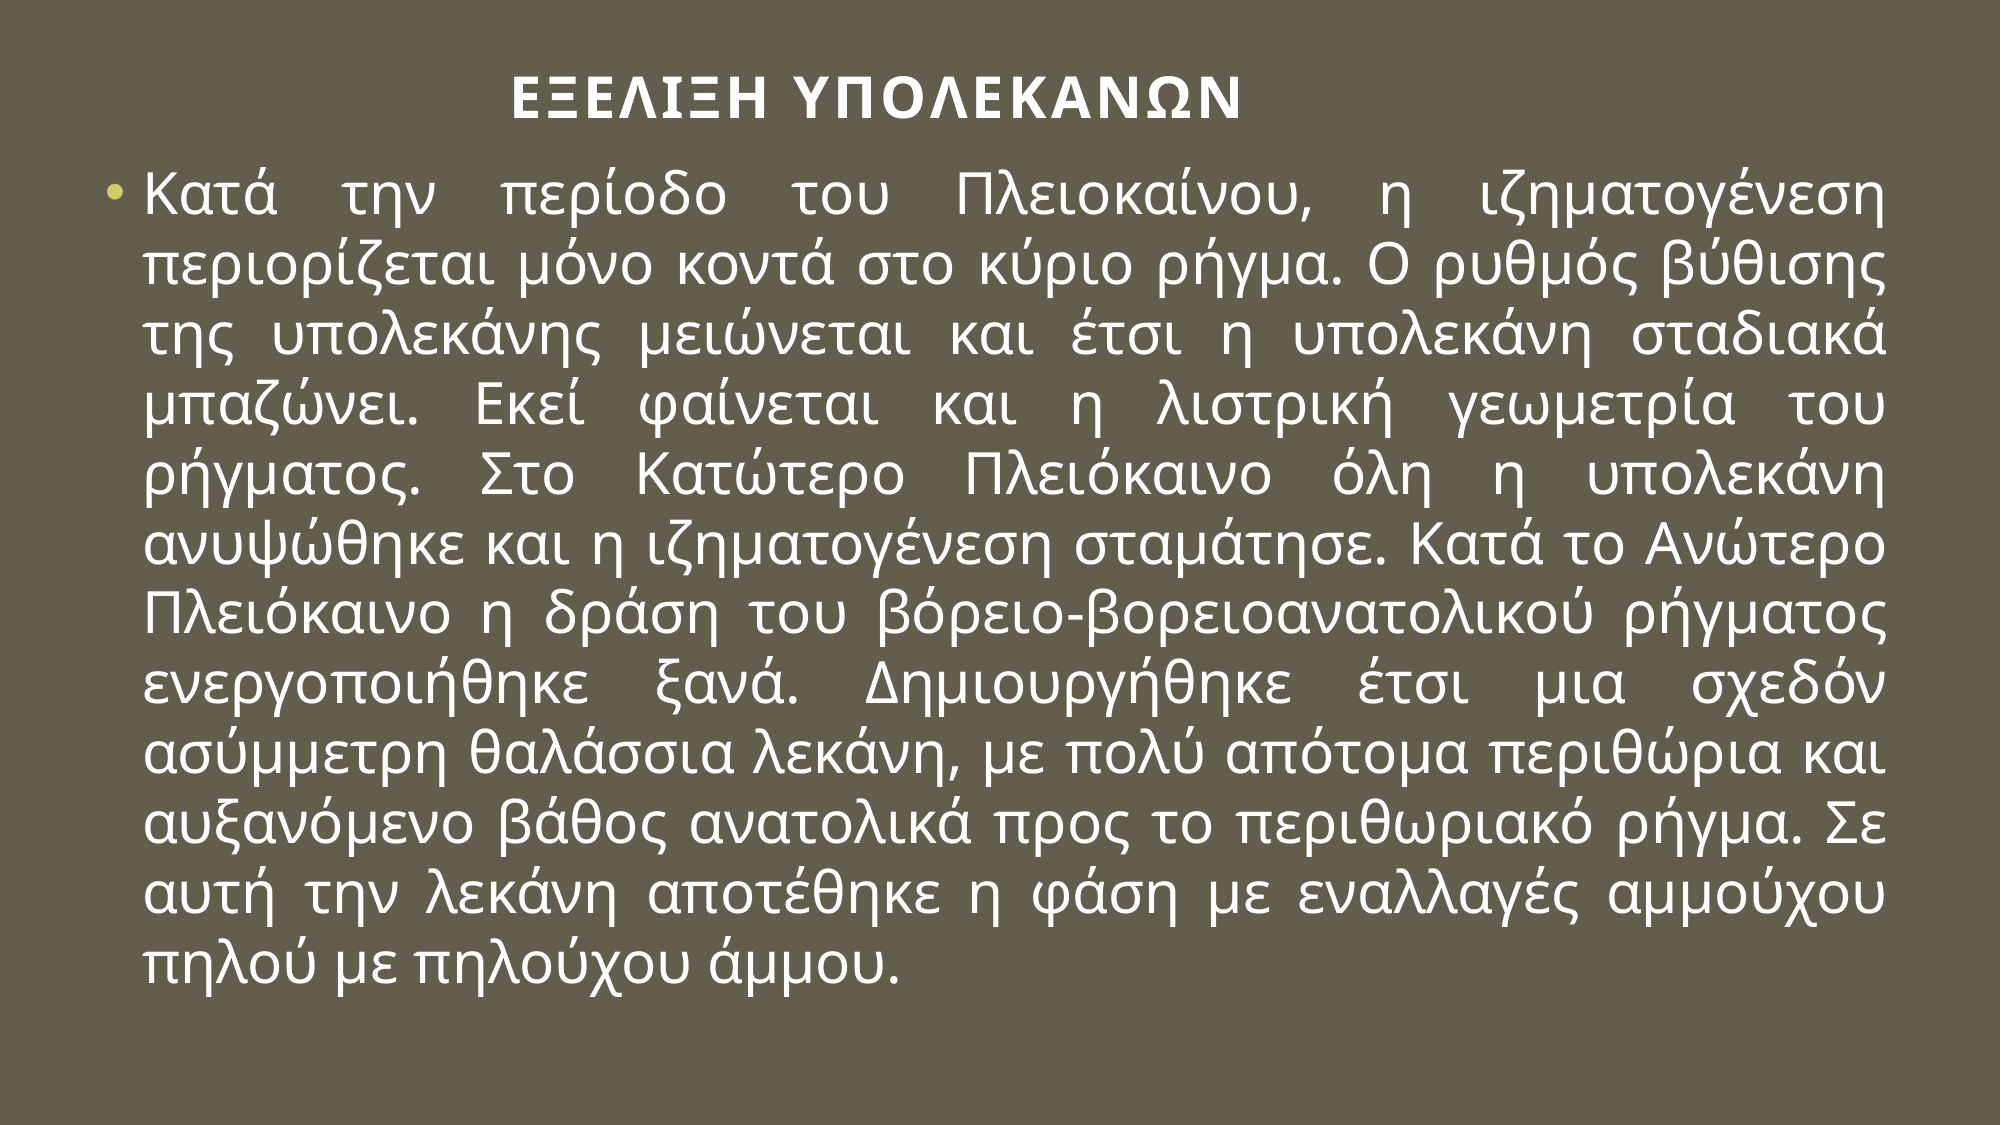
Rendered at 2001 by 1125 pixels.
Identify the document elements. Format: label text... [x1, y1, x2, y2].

text_box ΕΞΕΛΙΞΗ ΥΠΟΛΕΚΑΝΩΝ [215, 54, 1539, 149]
list Κατά την περίοδο του Πλειοκαίνου, η ιζηματογένεση περιορίζεται μόνο κοντά στο κύριο ρήγμα. Ο ρυθμός βύθισης της υπολεκάνης μειώνεται και έτσι η υπολεκάνη σταδιακά μπαζώνει. Εκεί φαίνεται και η λιστρική γεωμετρία του ρήγματος. Στο Κατώτερο Πλειόκαινο όλη η υπολεκάνη ανυψώθηκε και η ιζηματογένεση σταμάτησε. Κατά το Ανώτερο Πλειόκαινο η δράση του βόρειο-βορειοανατολικού ρήγματος ενεργοποιήθηκε ξανά. Δημιουργήθηκε έτσι μια σχεδόν ασύμμετρη θαλάσσια λεκάνη, με πολύ απότομα περιθώρια και αυξανόμενο βάθος ανατολικά προς το περιθωριακό ρήγμα. Σε αυτή την λεκάνη αποτέθηκε η φάση με εναλλαγές αμμούχου πηλού με πηλούχου άμμου. [89, 149, 1903, 1094]
